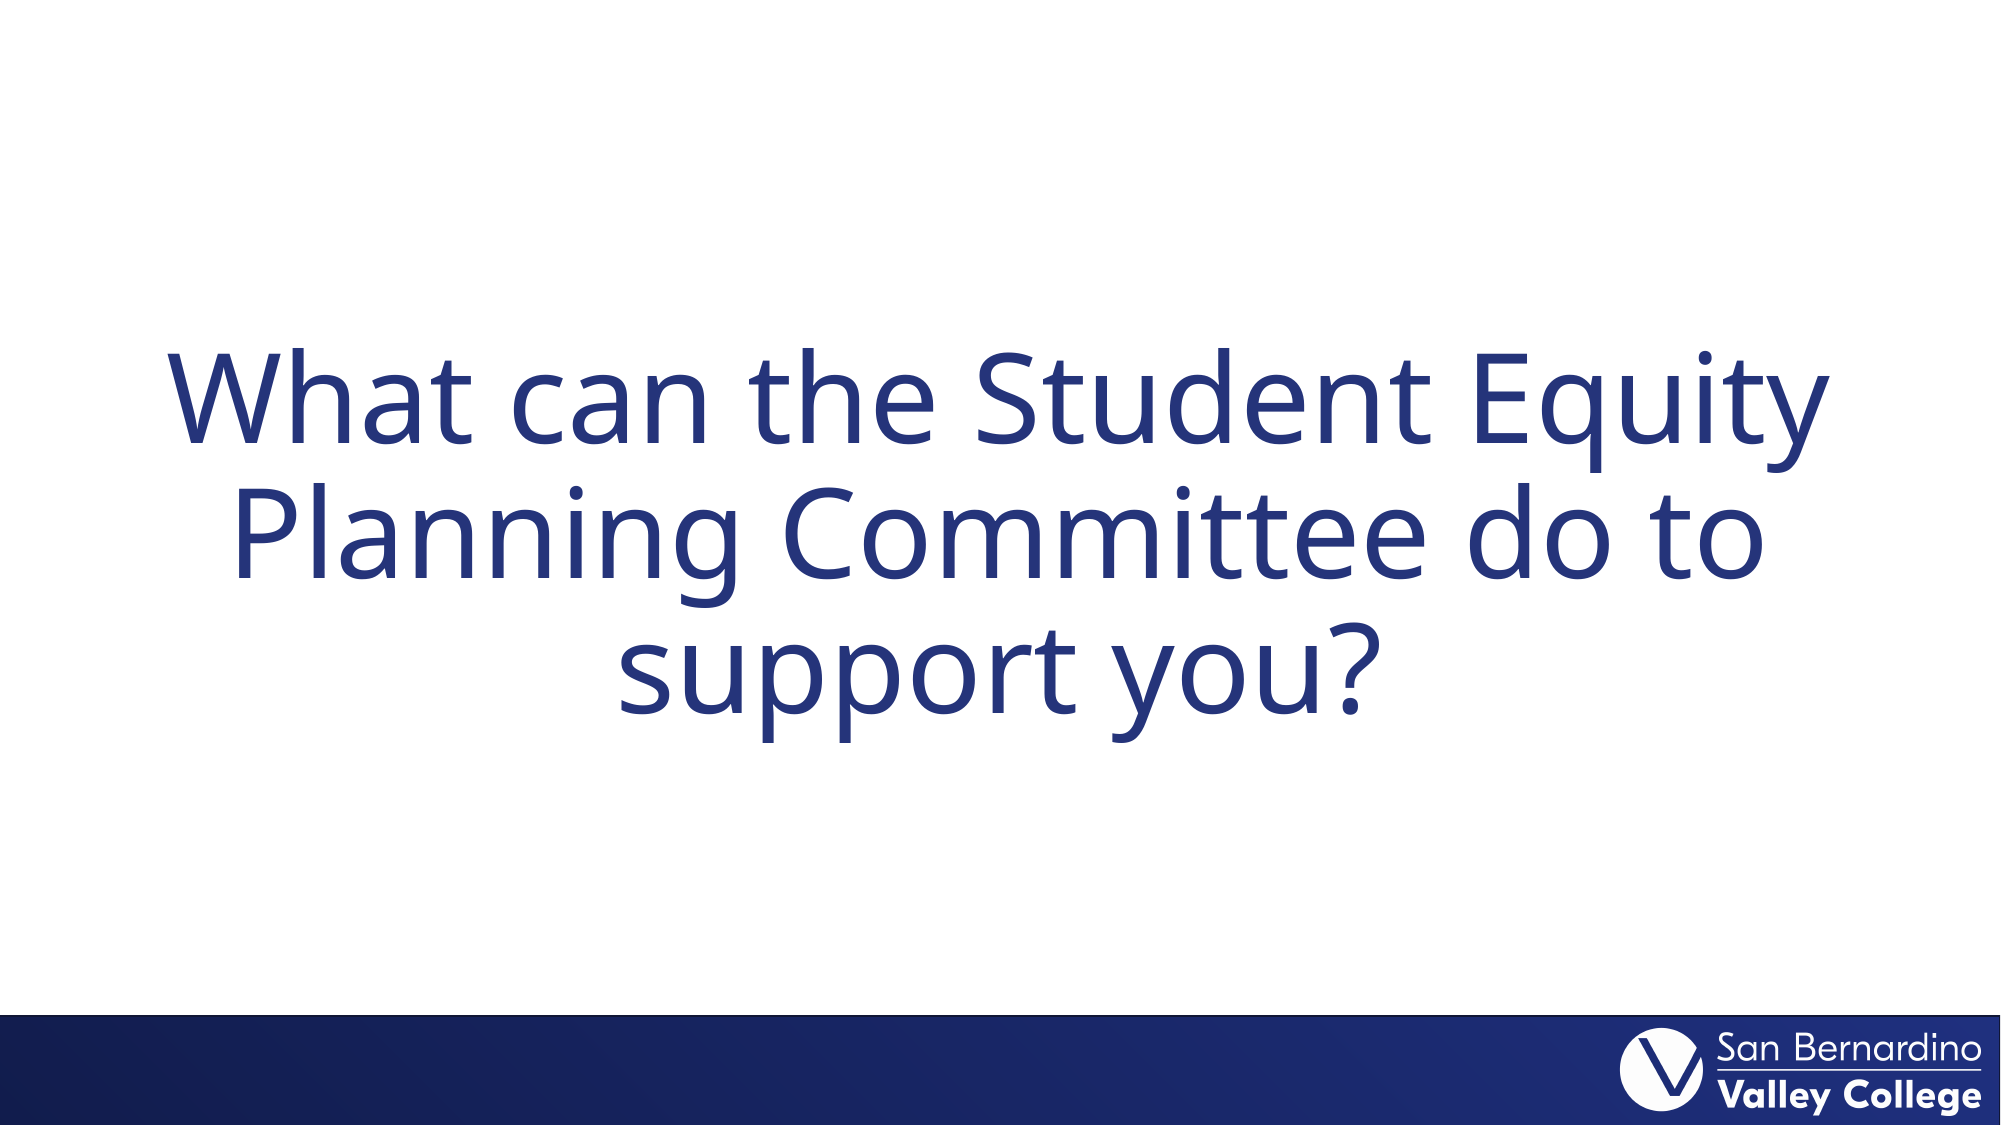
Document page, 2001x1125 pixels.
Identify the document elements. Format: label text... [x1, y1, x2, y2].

picture [1615, 1022, 1986, 1117]
title What can the Student Equity Planning Committee do to support you? [136, 280, 1862, 749]
